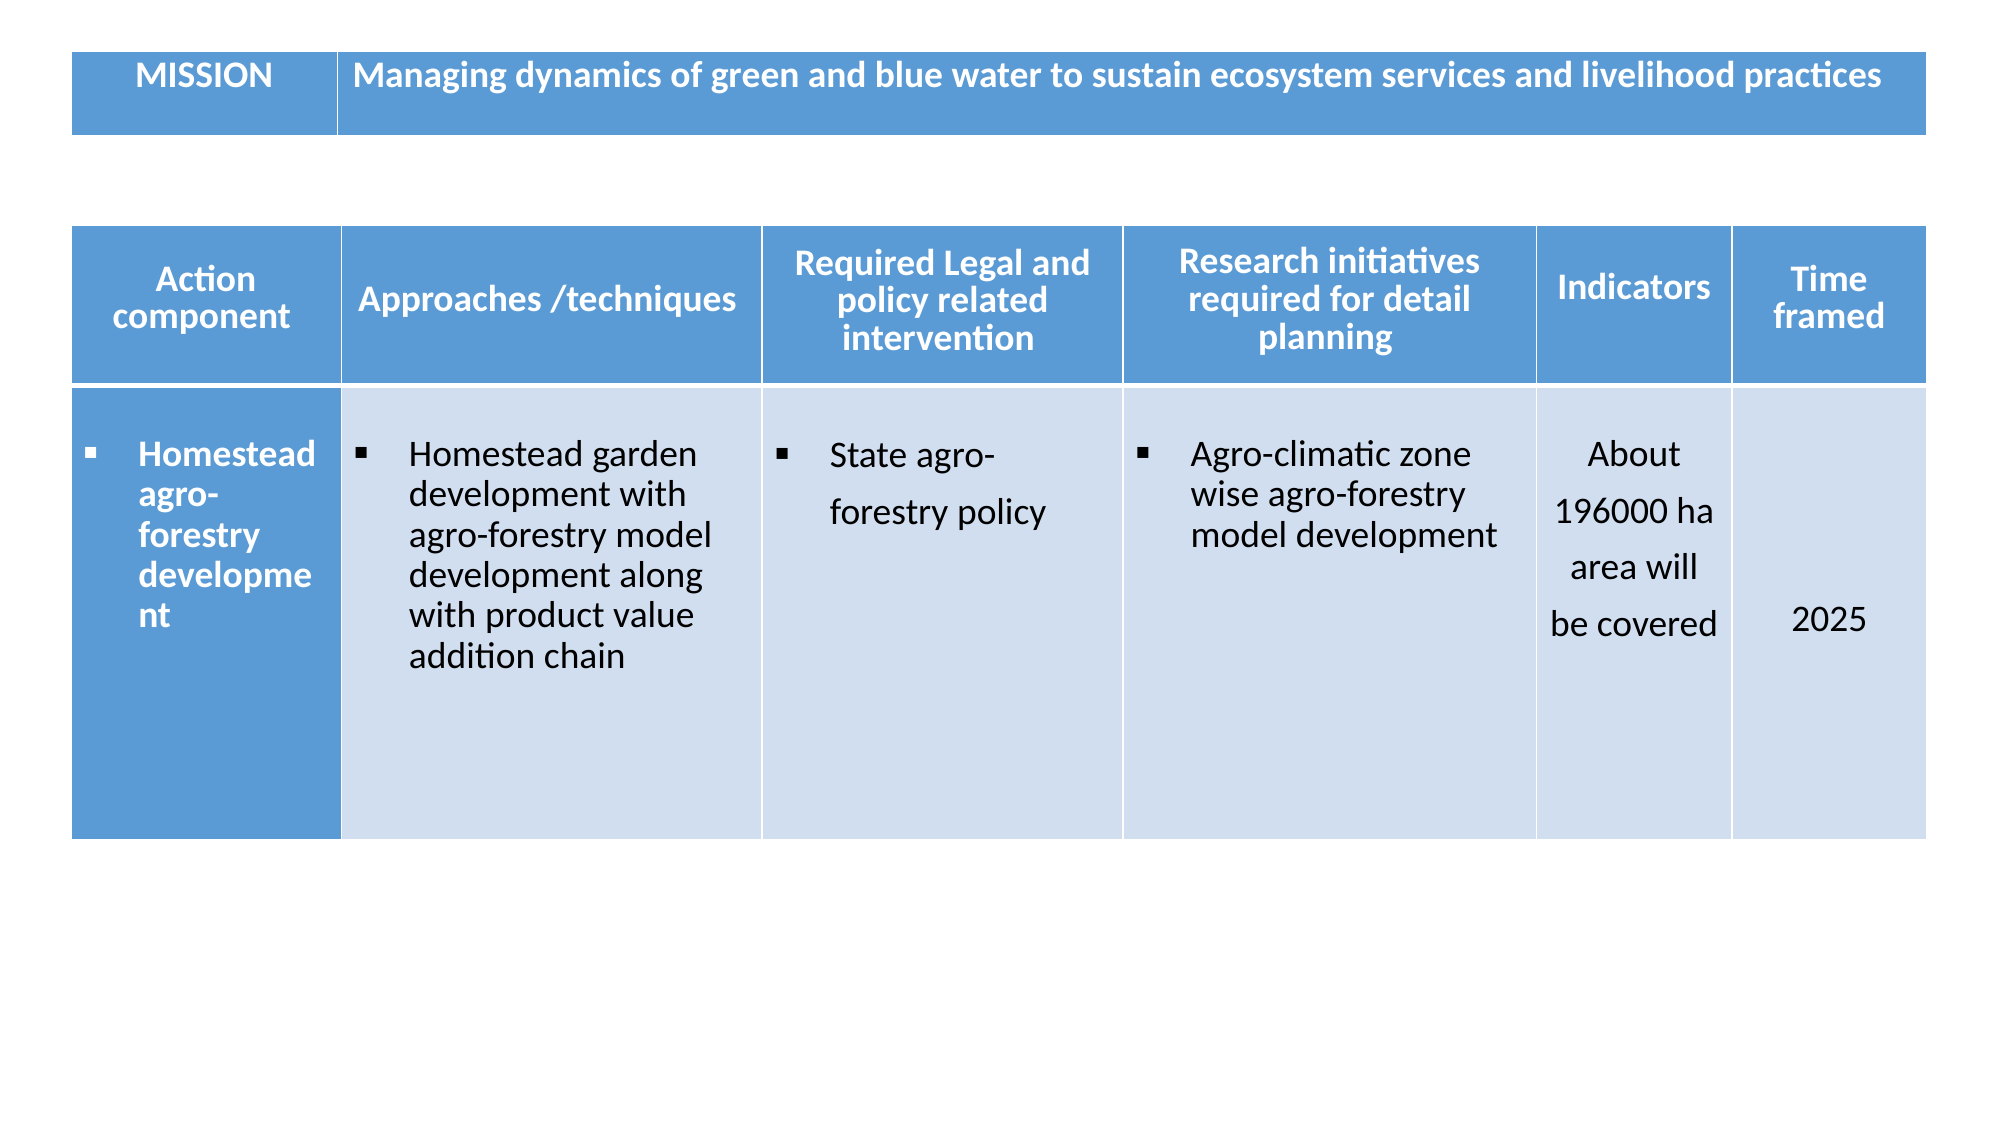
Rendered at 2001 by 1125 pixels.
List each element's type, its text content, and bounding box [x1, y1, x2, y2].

table_header MISSION [72, 52, 337, 135]
table_header Research initiatives required for detail planning [1124, 226, 1536, 383]
table_header Action component [72, 226, 341, 383]
table_header Approaches /techniques [342, 226, 761, 383]
table_cell Homestead garden development with agro-forestry model development along with product value addition chain [342, 388, 761, 839]
table_cell Agro-climatic zone wise agro-forestry model development [1124, 388, 1536, 839]
table_header Indicators [1537, 226, 1731, 383]
table_header Time framed [1733, 226, 1926, 383]
table_cell State agro-forestry policy [763, 388, 1122, 839]
table_cell Homestead agro-forestry development [72, 388, 341, 839]
table_cell About 196000 ha area will be covered [1537, 388, 1731, 839]
table_header Required Legal and policy related intervention [763, 226, 1122, 383]
table_header Managing dynamics of green and blue water to sustain ecosystem services and livelihood practices [338, 52, 1926, 135]
table_cell 2025 [1733, 388, 1926, 839]
